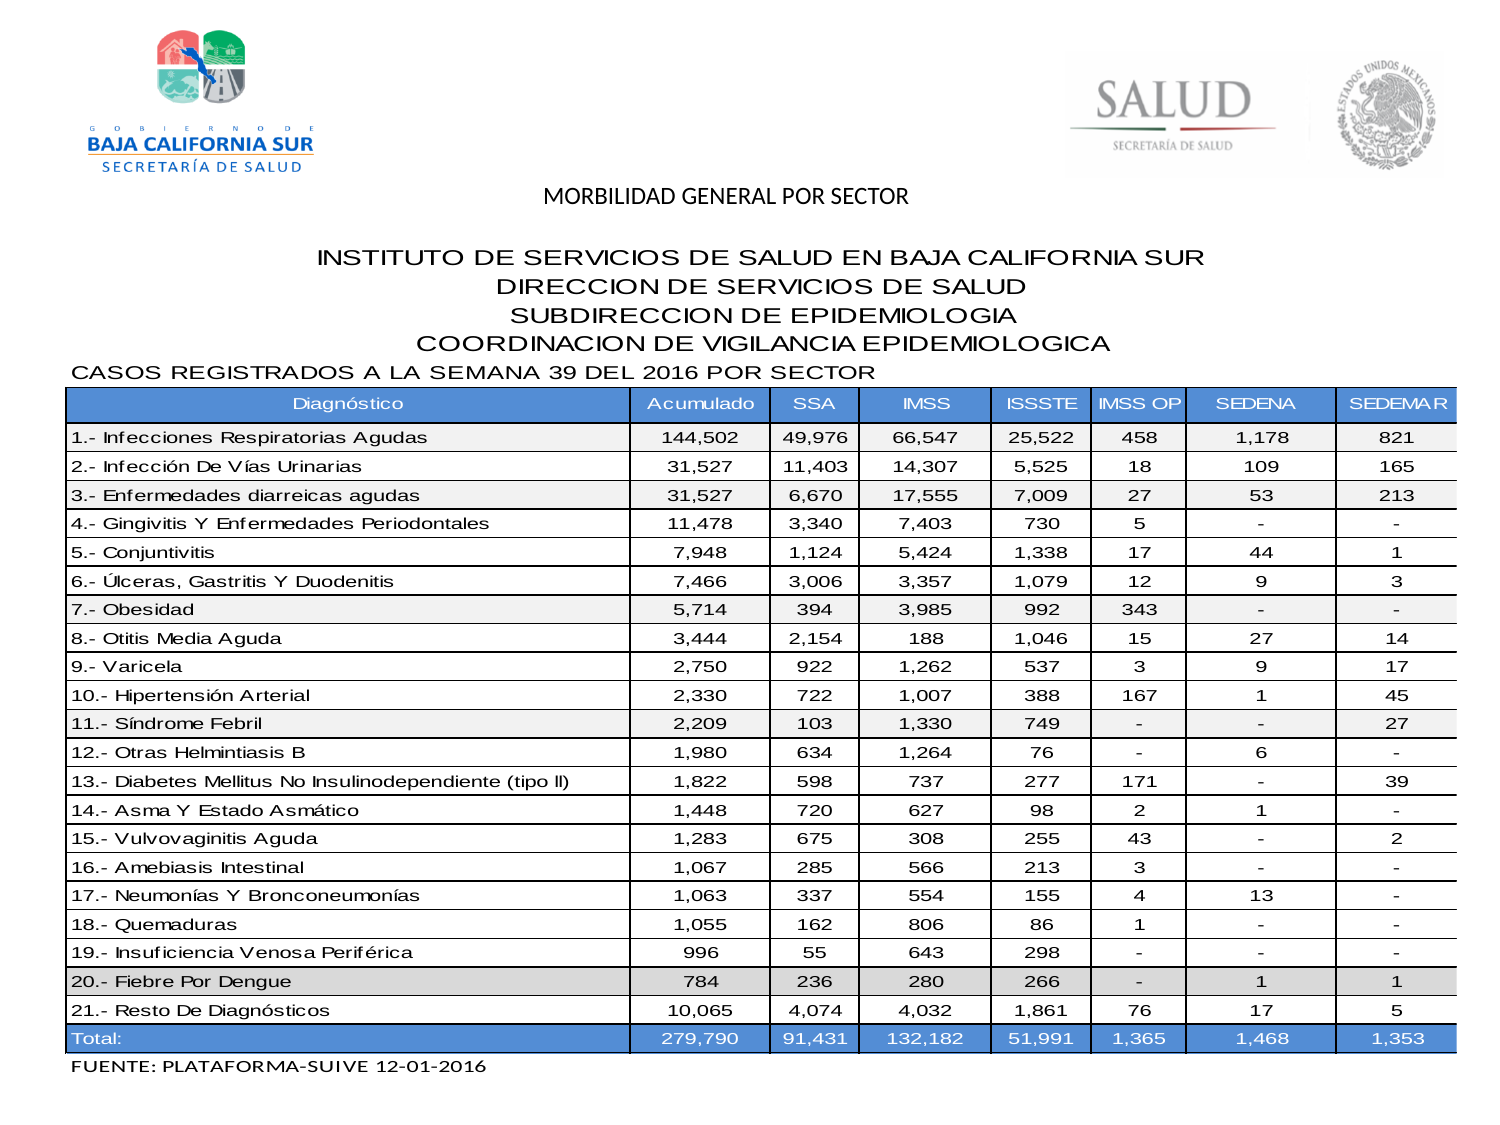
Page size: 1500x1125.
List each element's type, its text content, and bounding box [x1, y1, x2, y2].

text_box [64, 243, 1459, 1083]
picture [88, 30, 314, 173]
text_box MORBILIDAD GENERAL POR SECTOR [265, 172, 1187, 218]
picture [1056, 42, 1462, 184]
